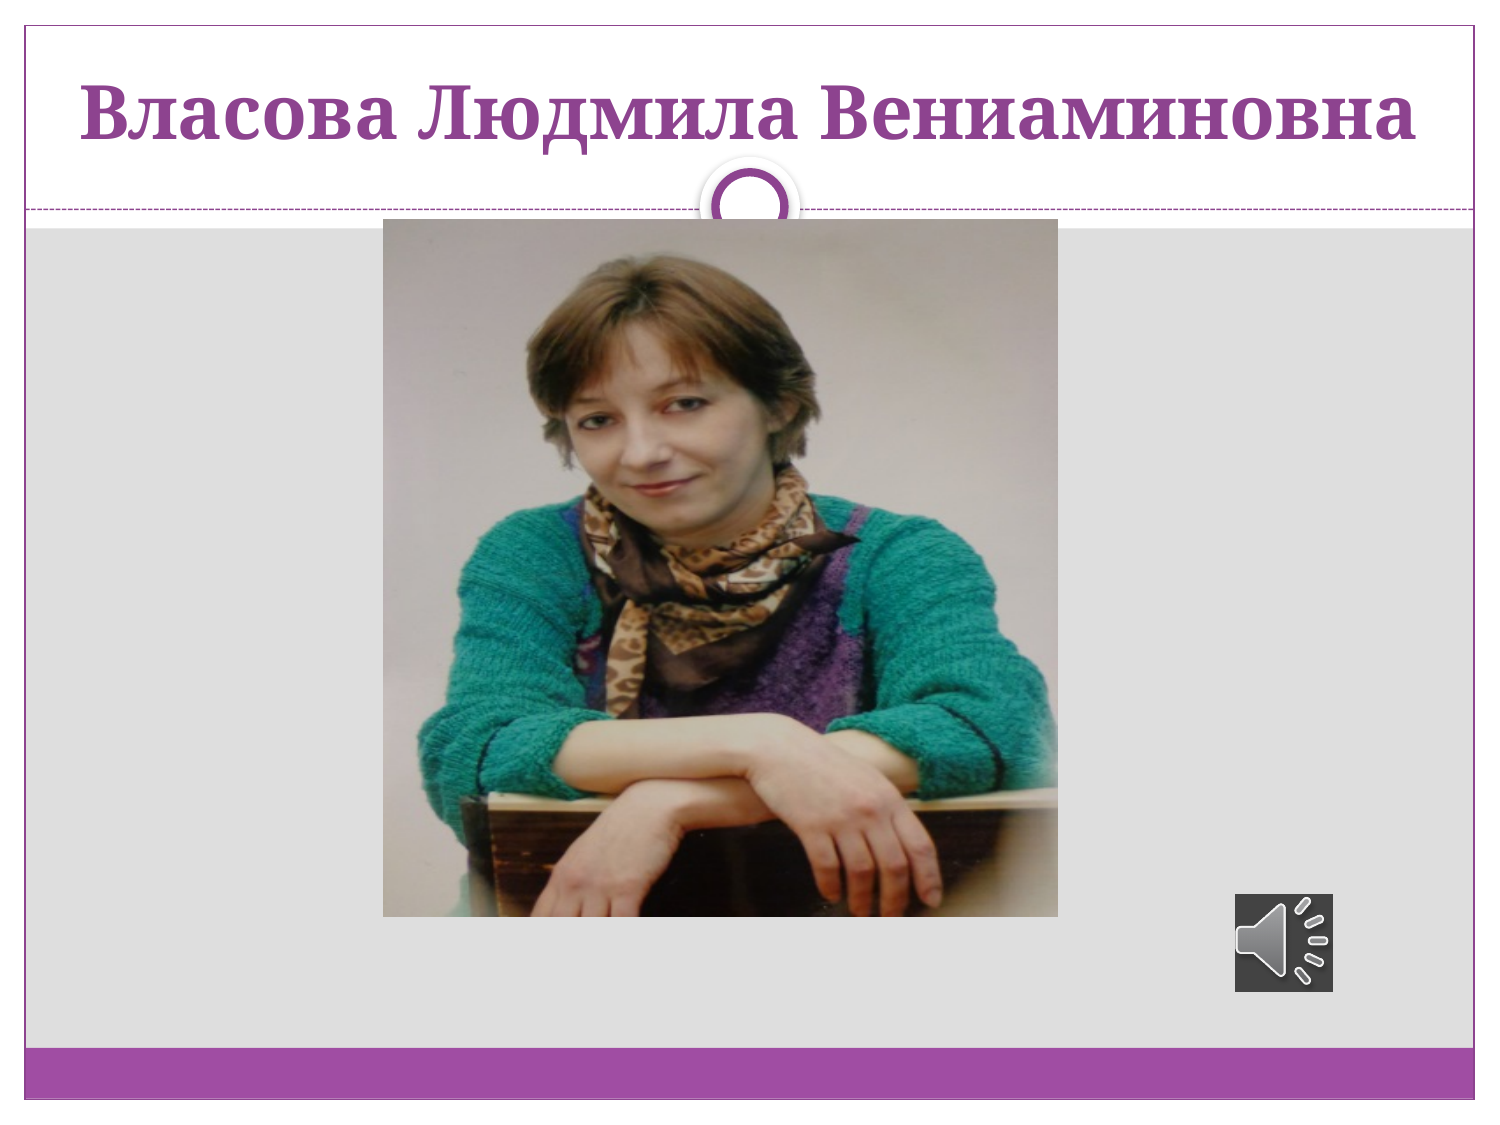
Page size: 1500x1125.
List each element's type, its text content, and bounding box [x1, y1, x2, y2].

title Власова Людмила Вениаминовна [49, 37, 1450, 162]
picture [1234, 893, 1335, 994]
picture [383, 219, 1058, 918]
